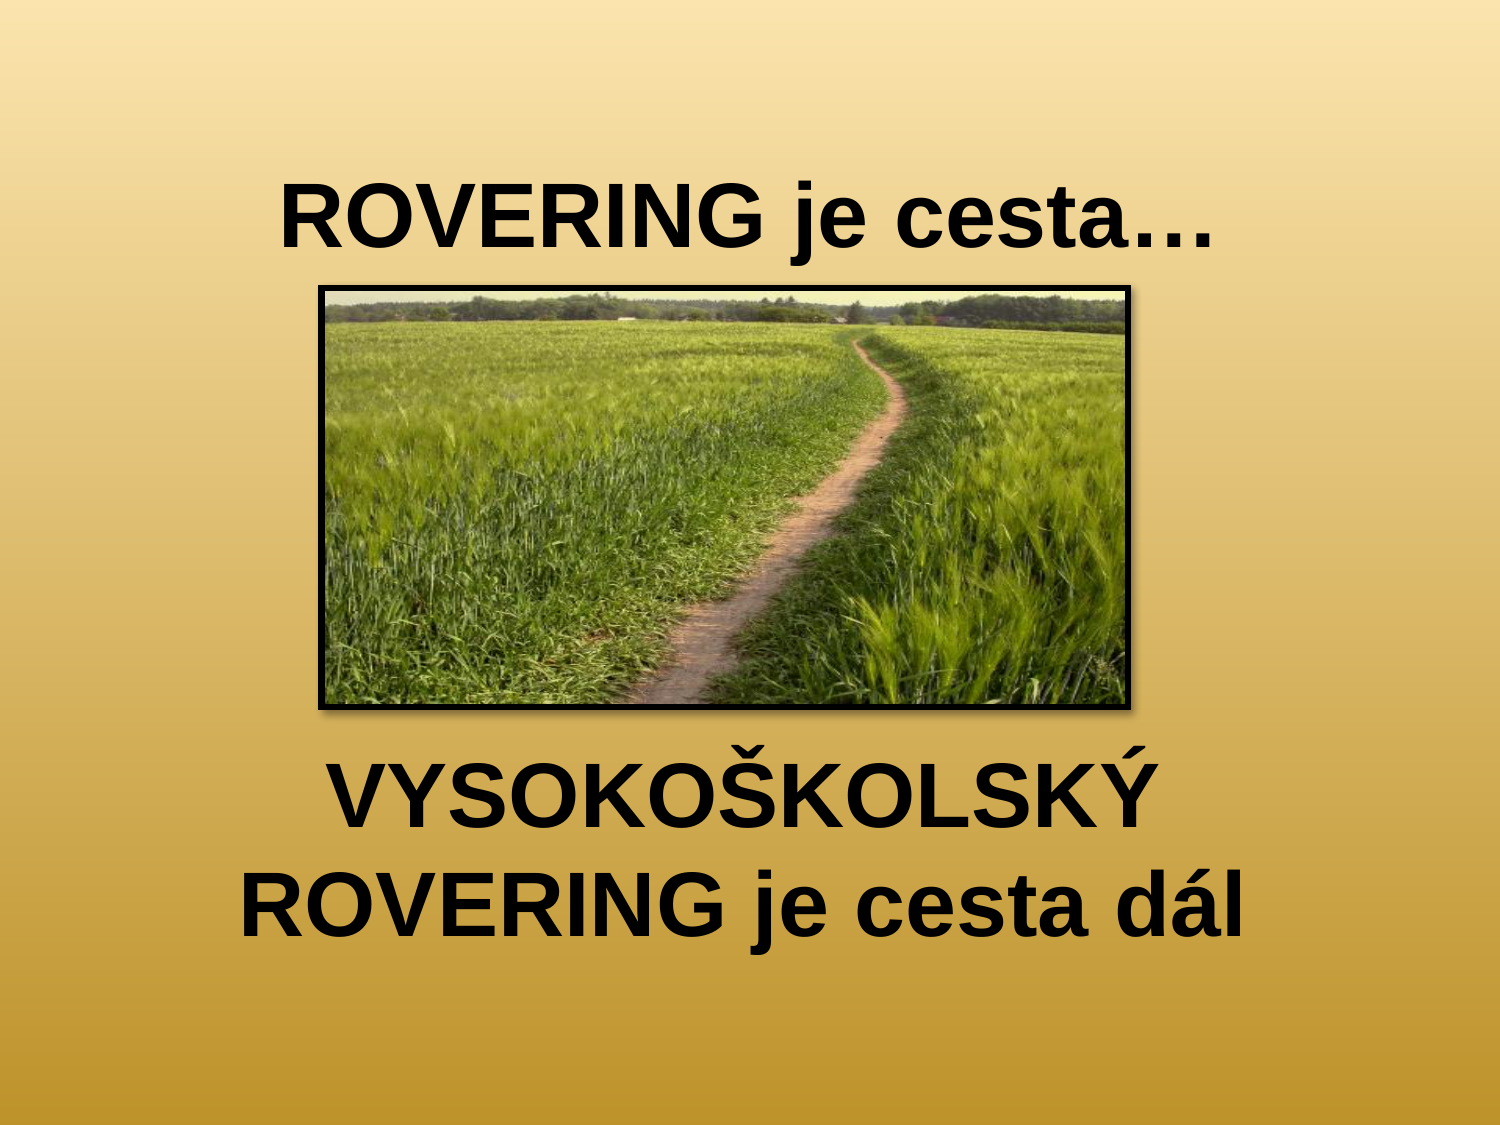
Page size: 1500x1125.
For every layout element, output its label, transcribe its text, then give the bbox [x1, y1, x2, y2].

subtitle VYSOKOŠKOLSKÝ ROVERING je cesta dál [218, 727, 1269, 1016]
title ROVERING je cesta… [111, 89, 1388, 332]
picture [324, 290, 1125, 705]
